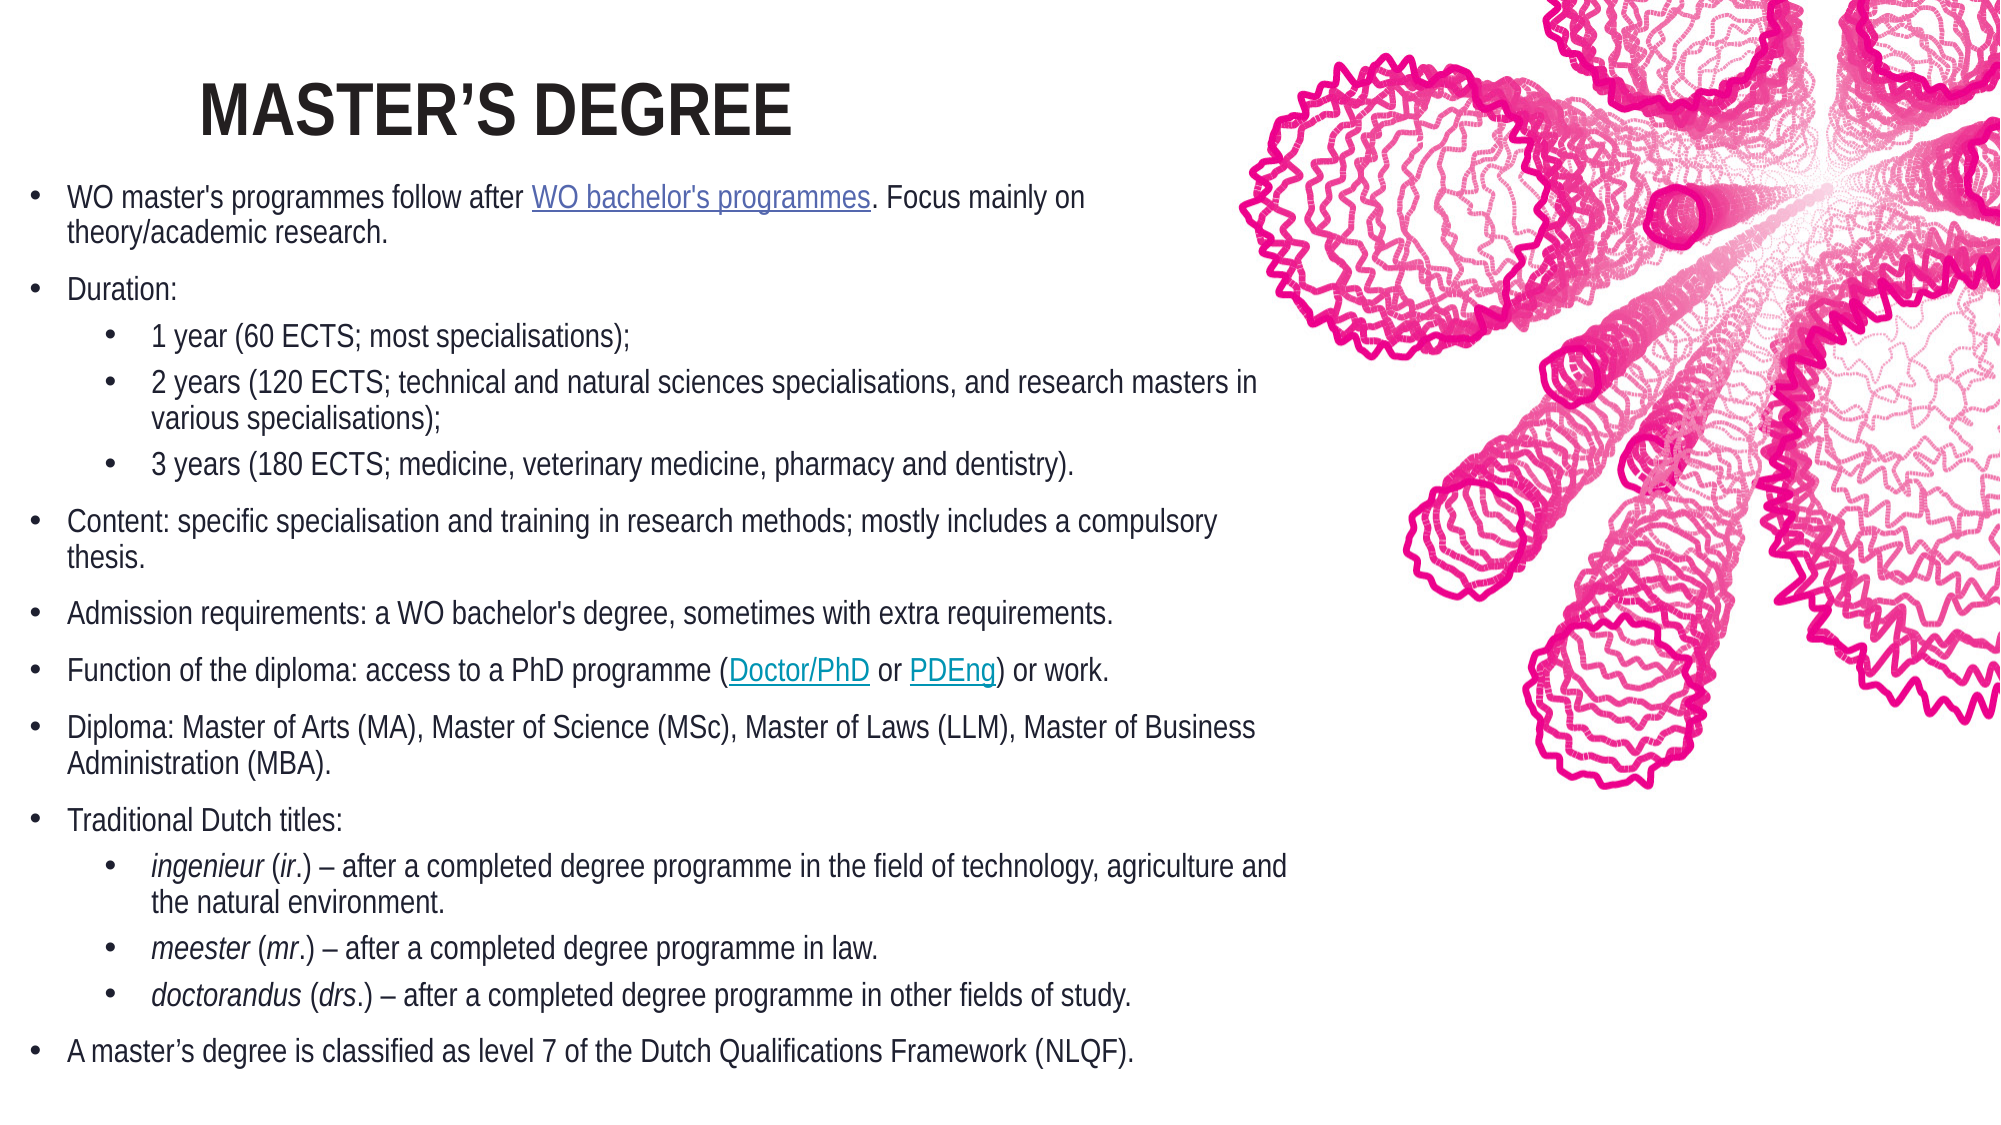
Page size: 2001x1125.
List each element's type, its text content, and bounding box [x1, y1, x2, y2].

title Master’s degree [199, 63, 1000, 150]
picture [0, 0, 2000, 1125]
subtitle WO master's programmes follow after WO bachelor's programmes. Focus mainly on theory/academic research. Duration: 1 year (60 ECTS; most specialisations); 2 years (120 ECTS; technical and natural sciences specialisations, and research masters in various specialisations); 3 years (180 ECTS; medicine, veterinary medicine, pharmacy and dentistry). Content: specific specialisation and training in research methods; mostly includes a compulsory thesis. Admission requirements: a WO bachelor's degree, sometimes with extra requirements. Function of the diploma: access to a PhD programme (Doctor/PhD or PDEng) or work. Diploma: Master of Arts (MA), Master of Science (MSc), Master of Laws (LLM), Master of Business Administration (MBA). Traditional Dutch titles: ingenieur (ir.) – after a completed degree programme in the field of technology, agriculture and the natural environment. meester (mr.) – after a completed degree programme in law. doctorandus (drs.) – after a completed degree programme in other fields of study. A master’s degree is classified as level 7 of the Dutch Qualifications Framework (NLQF). [29, 179, 1300, 1075]
